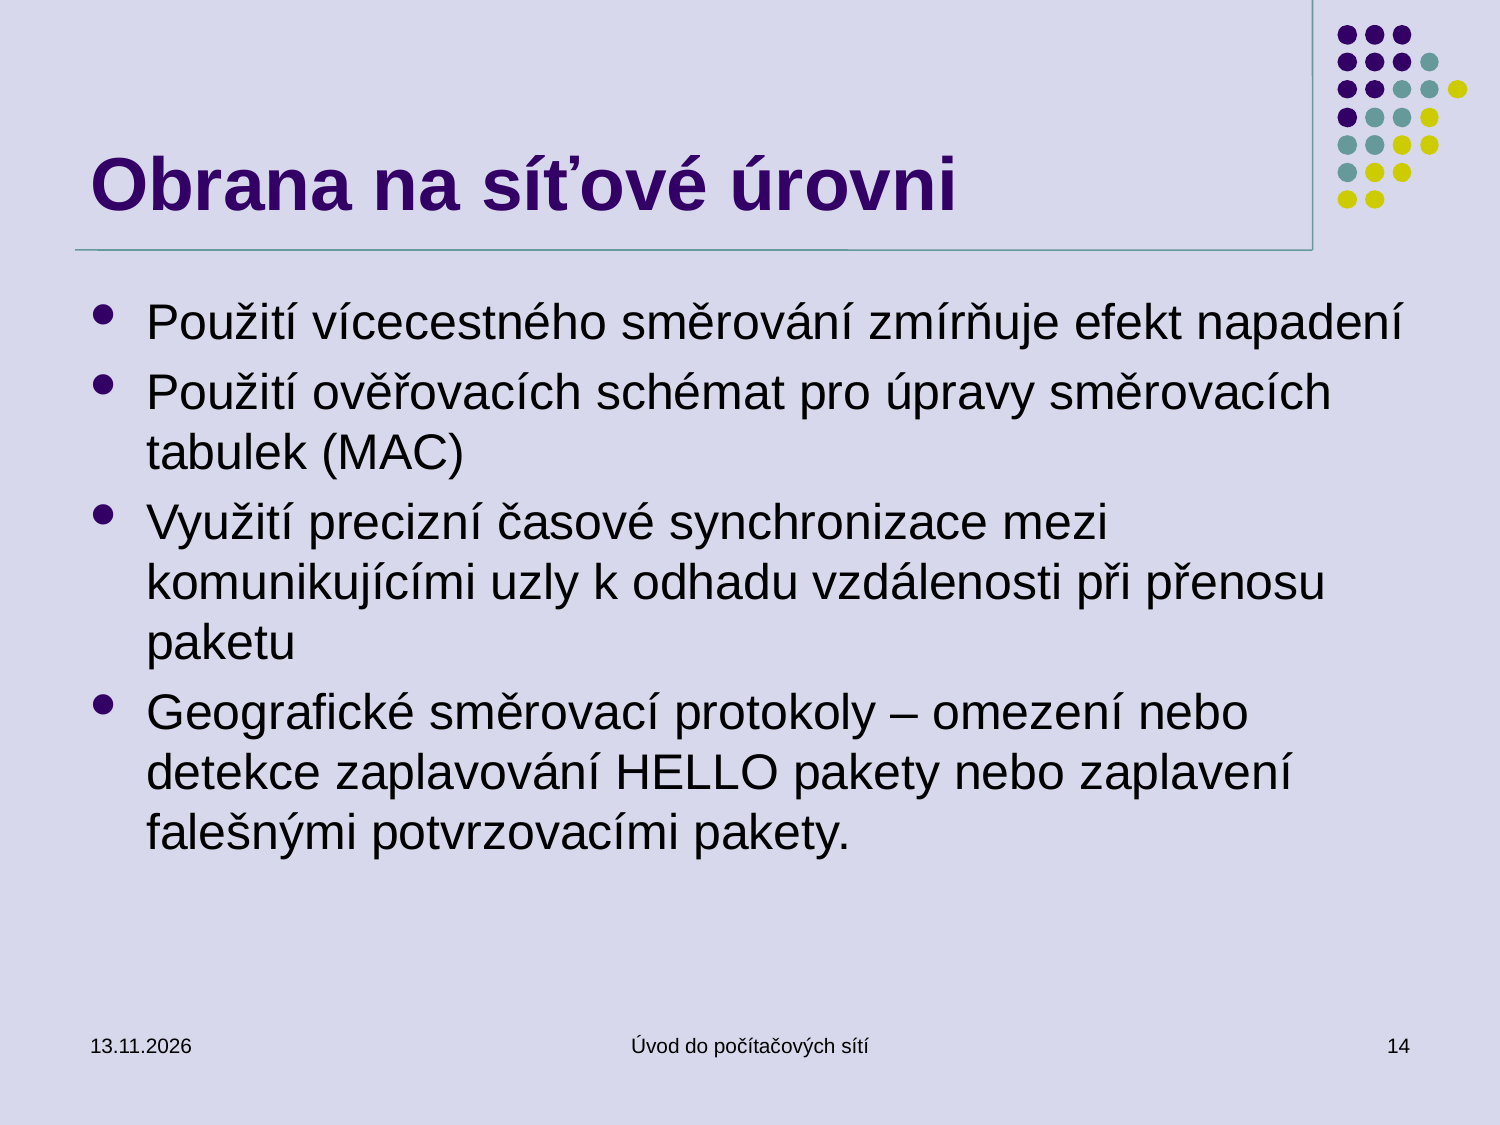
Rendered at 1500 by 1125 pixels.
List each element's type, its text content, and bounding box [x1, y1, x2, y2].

footer Úvod do počítačových sítí [512, 1025, 988, 1100]
title Obrana na síťové úrovni [75, 20, 1313, 233]
list Použití vícecestného směrování zmírňuje efekt napadení Použití ověřovacích schémat pro úpravy směrovacích tabulek (MAC) Využití precizní časové synchronizace mezi komunikujícími uzly k odhadu vzdálenosti při přenosu paketu Geografické směrovací protokoly – omezení nebo detekce zaplavování HELLO pakety nebo zaplavení falešnými potvrzovacími pakety. [75, 282, 1425, 1006]
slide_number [75, 1025, 425, 1100]
slide_number 14 [1074, 1025, 1425, 1100]
